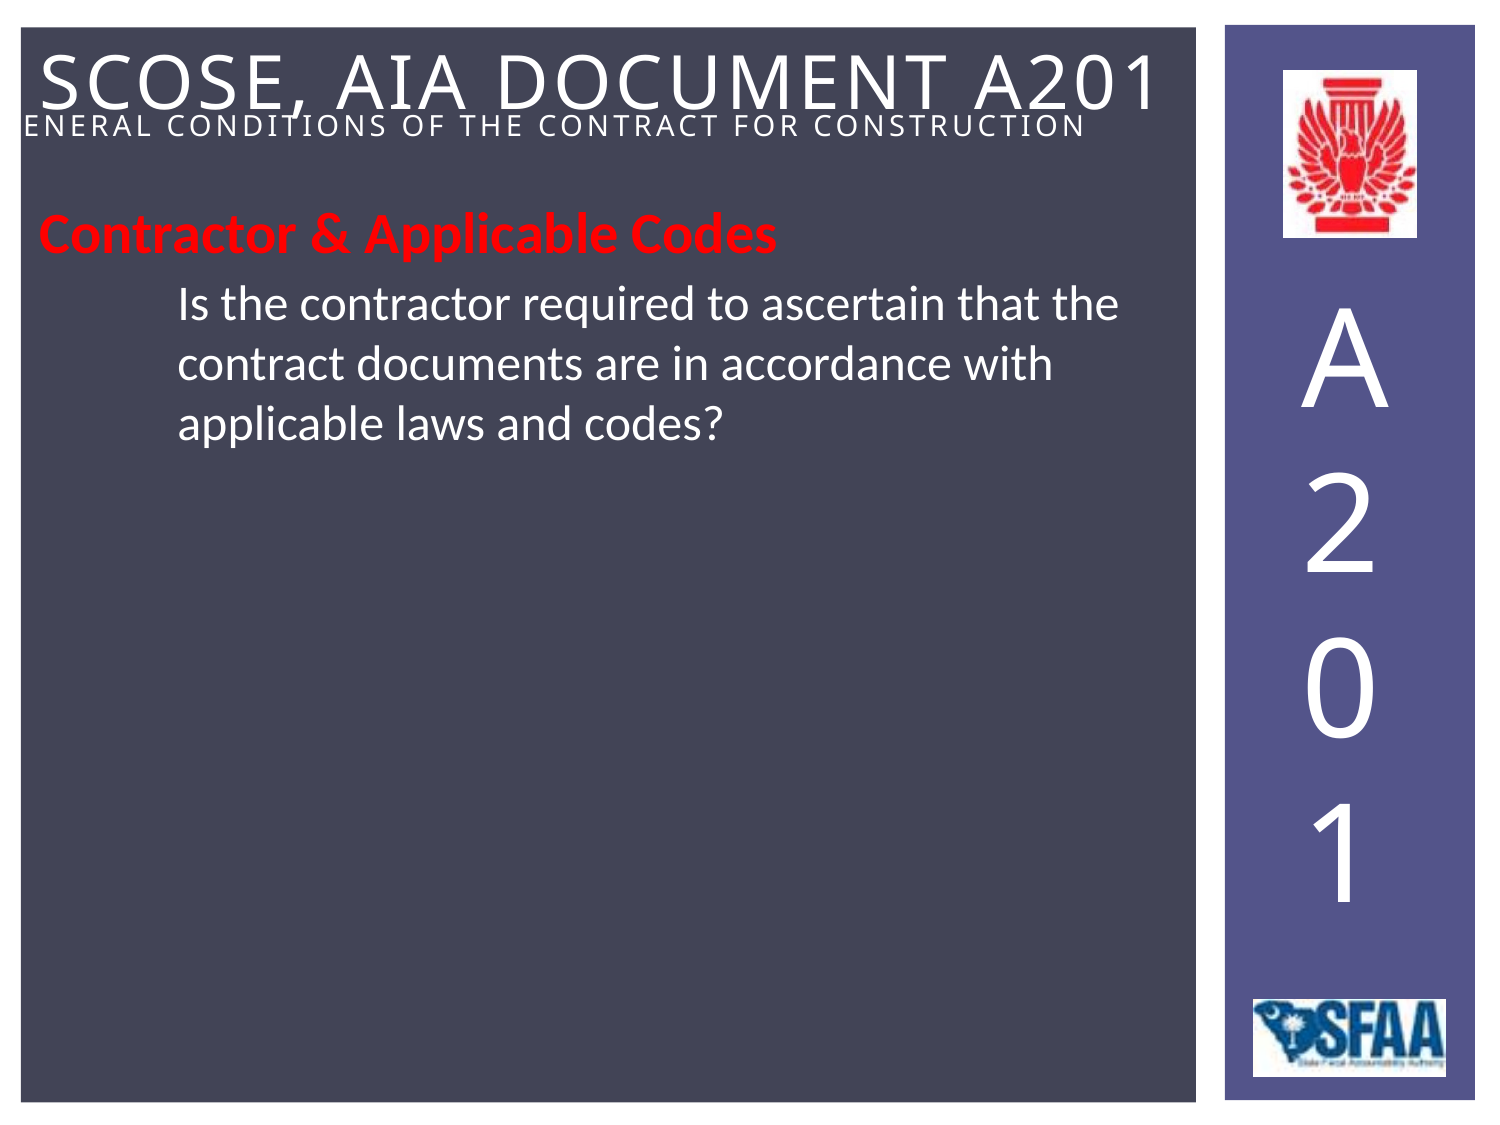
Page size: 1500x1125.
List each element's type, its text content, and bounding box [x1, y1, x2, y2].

text_box Is the contractor required to ascertain that the contract documents are in accordance with applicable laws and codes? [162, 263, 1200, 458]
text_box Contractor & Applicable Codes [24, 187, 1263, 273]
picture [1253, 999, 1446, 1077]
picture [1283, 70, 1417, 238]
